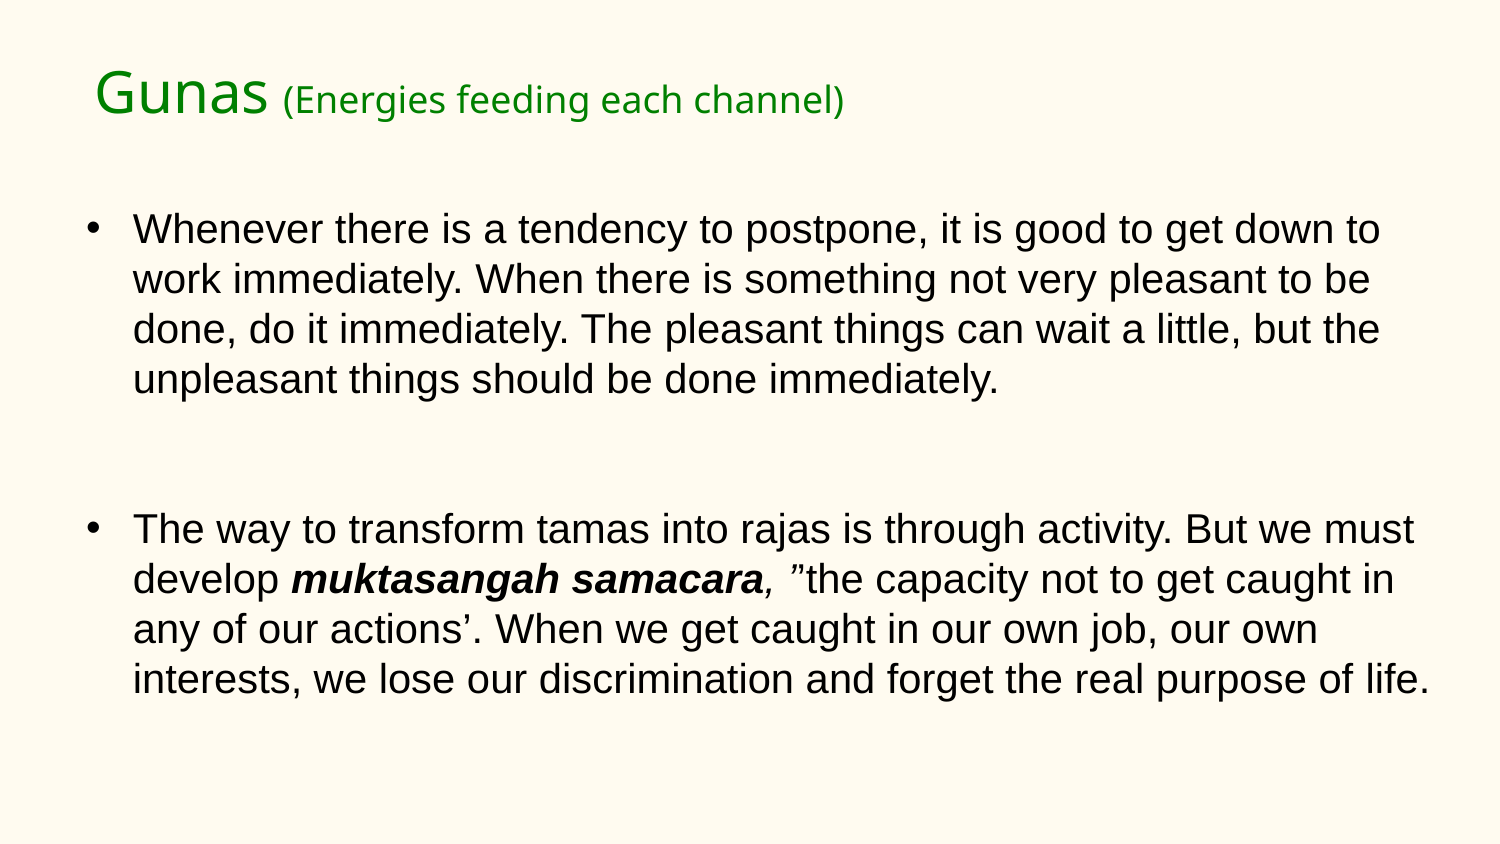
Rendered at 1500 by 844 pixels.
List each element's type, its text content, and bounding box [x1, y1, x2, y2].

text_box Whenever there is a tendency to postpone, it is good to get down to work immediately. When there is something not very pleasant to be done, do it immediately. The pleasant things can wait a little, but the unpleasant things should be done immediately. The way to transform tamas into rajas is through activity. But we must develop muktasangah samacara, ’’the capacity not to get caught in any of our actions’. When we get caught in our own job, our own interests, we lose our discrimination and forget the real purpose of life. [71, 137, 1472, 844]
list Gunas (Energies feeding each channel) [55, 43, 1041, 138]
